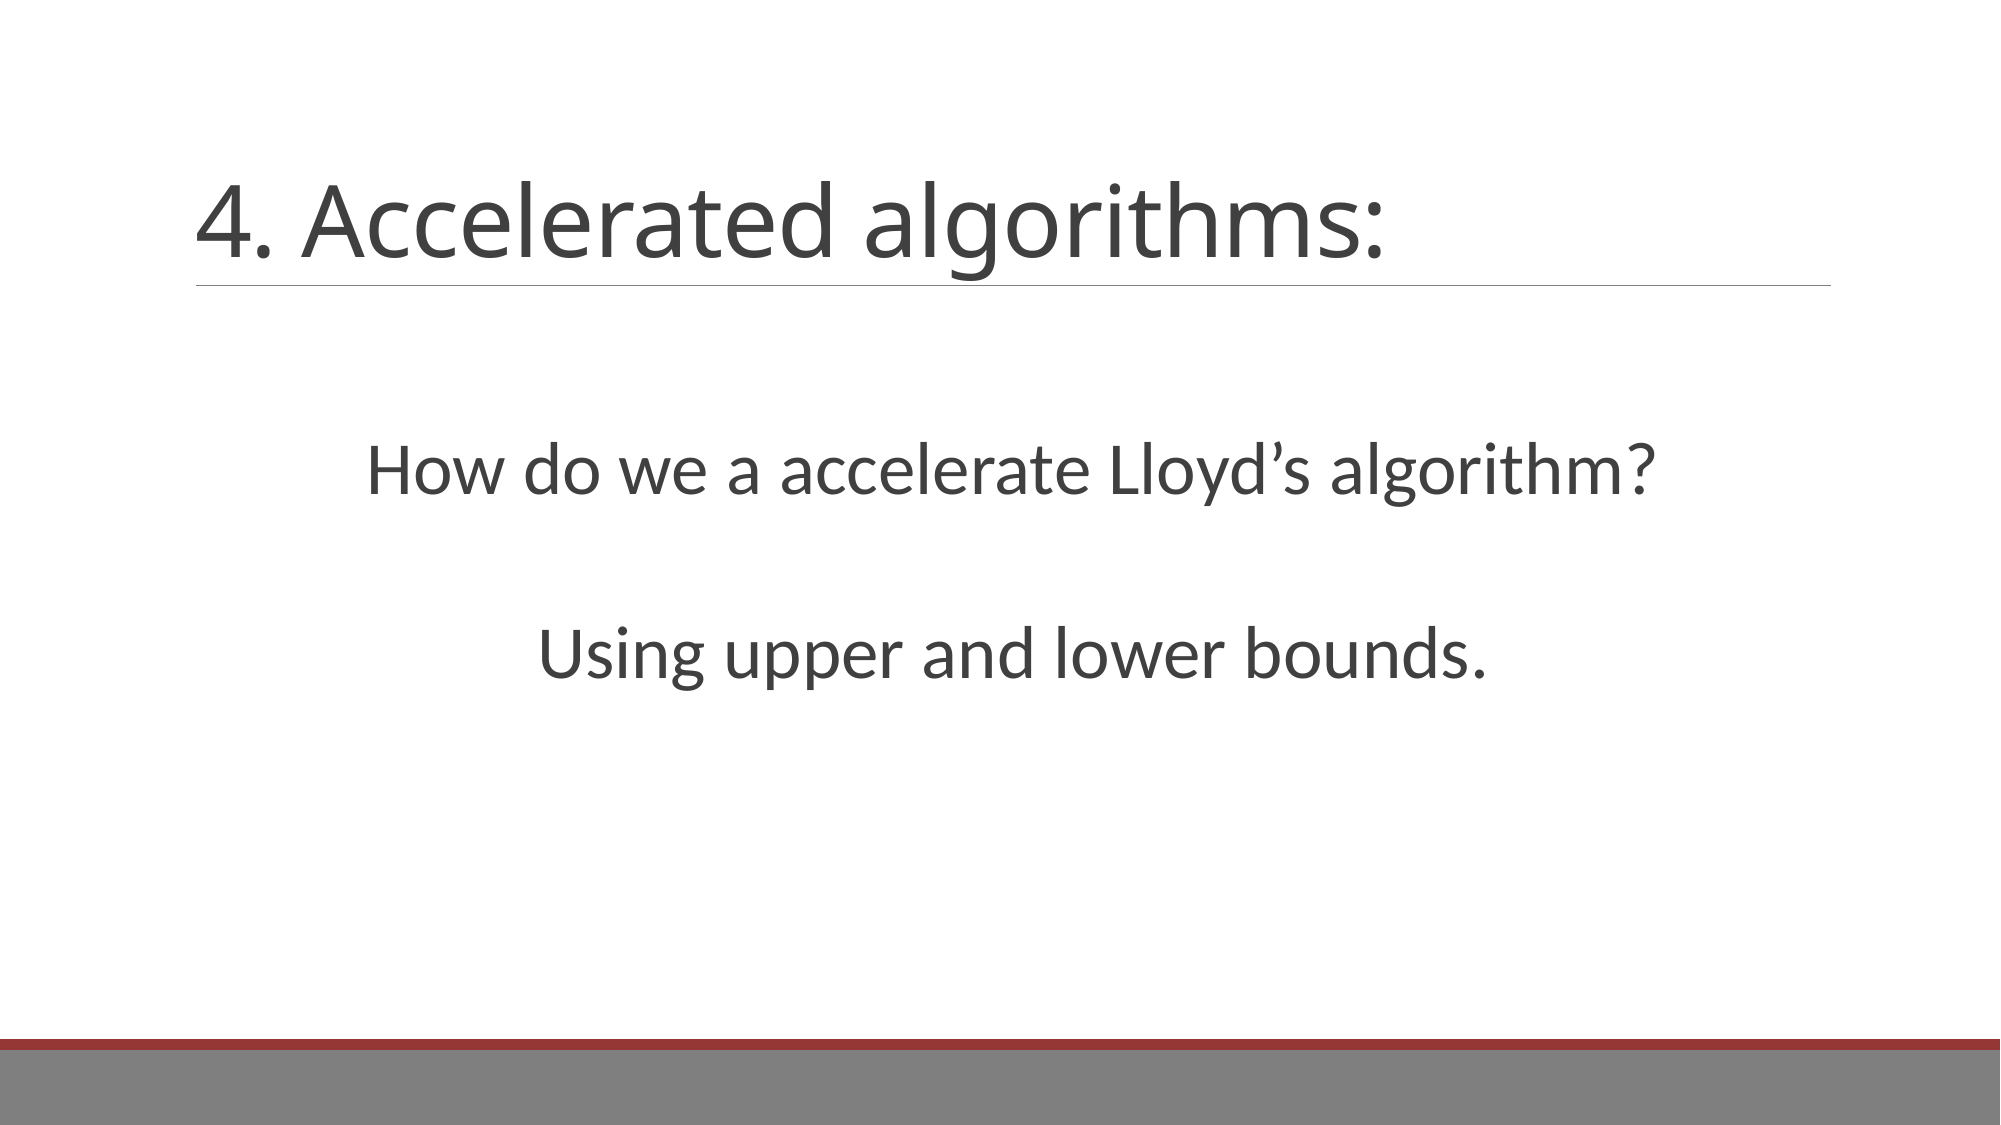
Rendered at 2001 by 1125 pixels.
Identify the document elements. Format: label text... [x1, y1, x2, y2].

list How do we a accelerate Lloyd’s algorithm? Using upper and lower bounds. [180, 302, 1830, 963]
title 4. Accelerated algorithms: [180, 47, 1830, 285]
